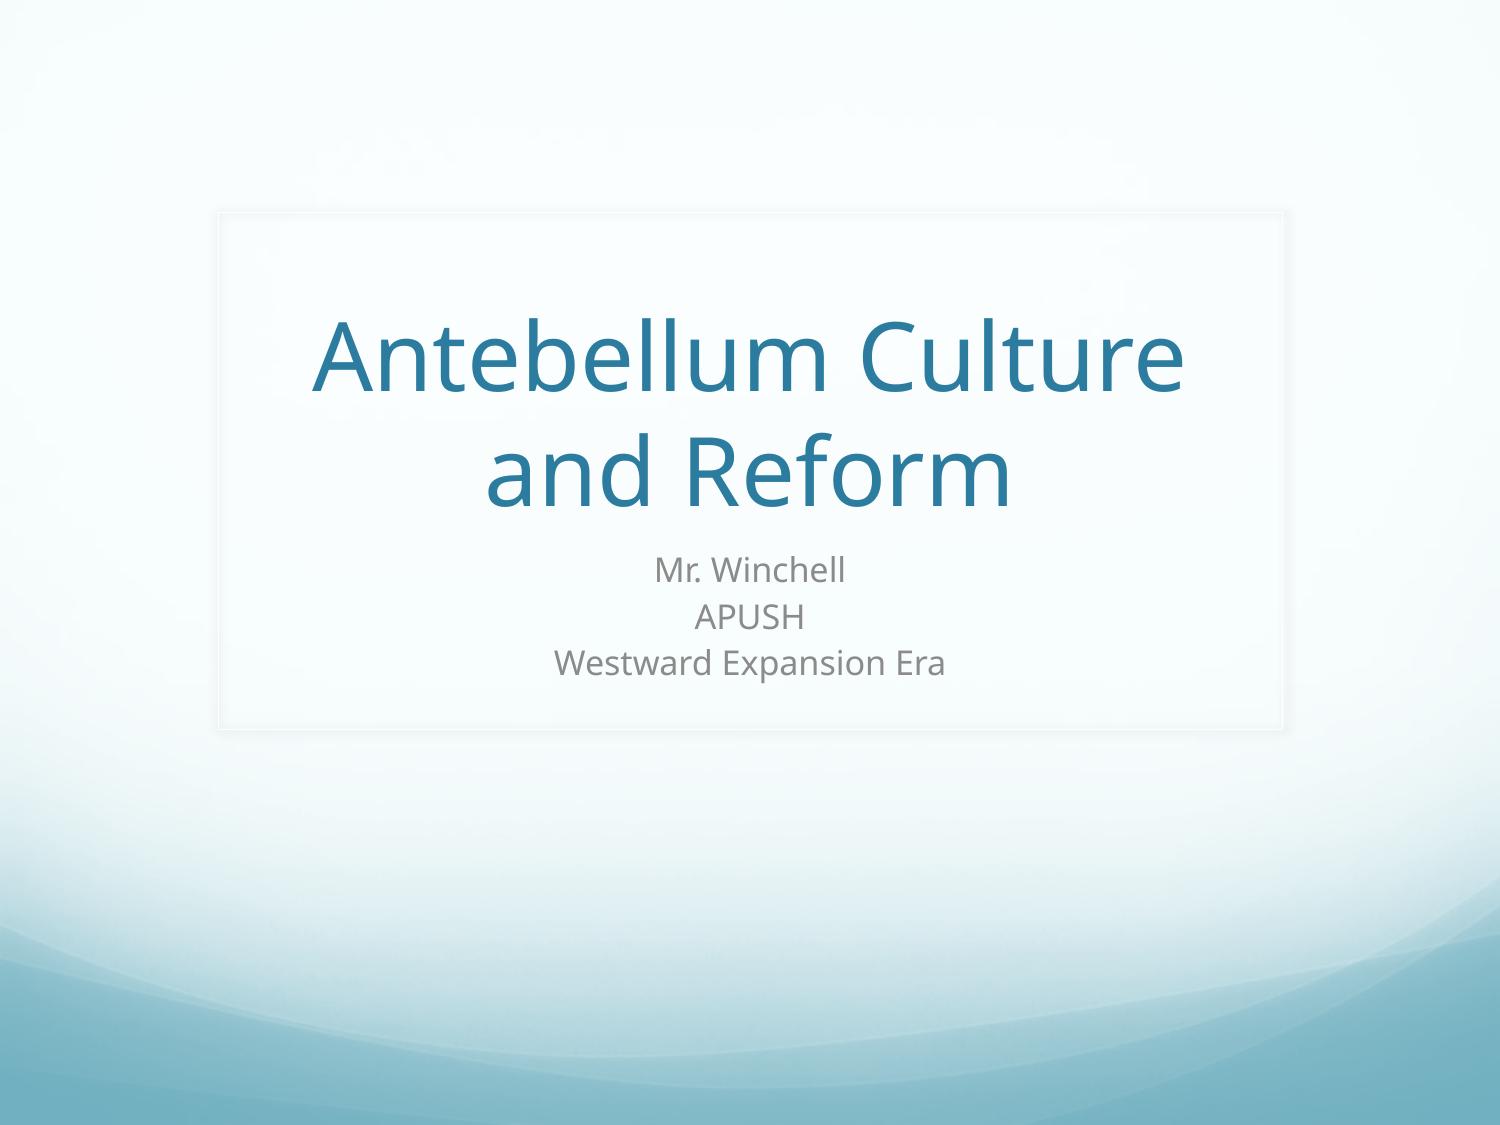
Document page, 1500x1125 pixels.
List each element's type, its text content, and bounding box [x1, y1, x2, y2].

title Antebellum Culture and Reform [217, 249, 1283, 533]
subtitle Mr. Winchell APUSH Westward Expansion Era [217, 541, 1283, 692]
